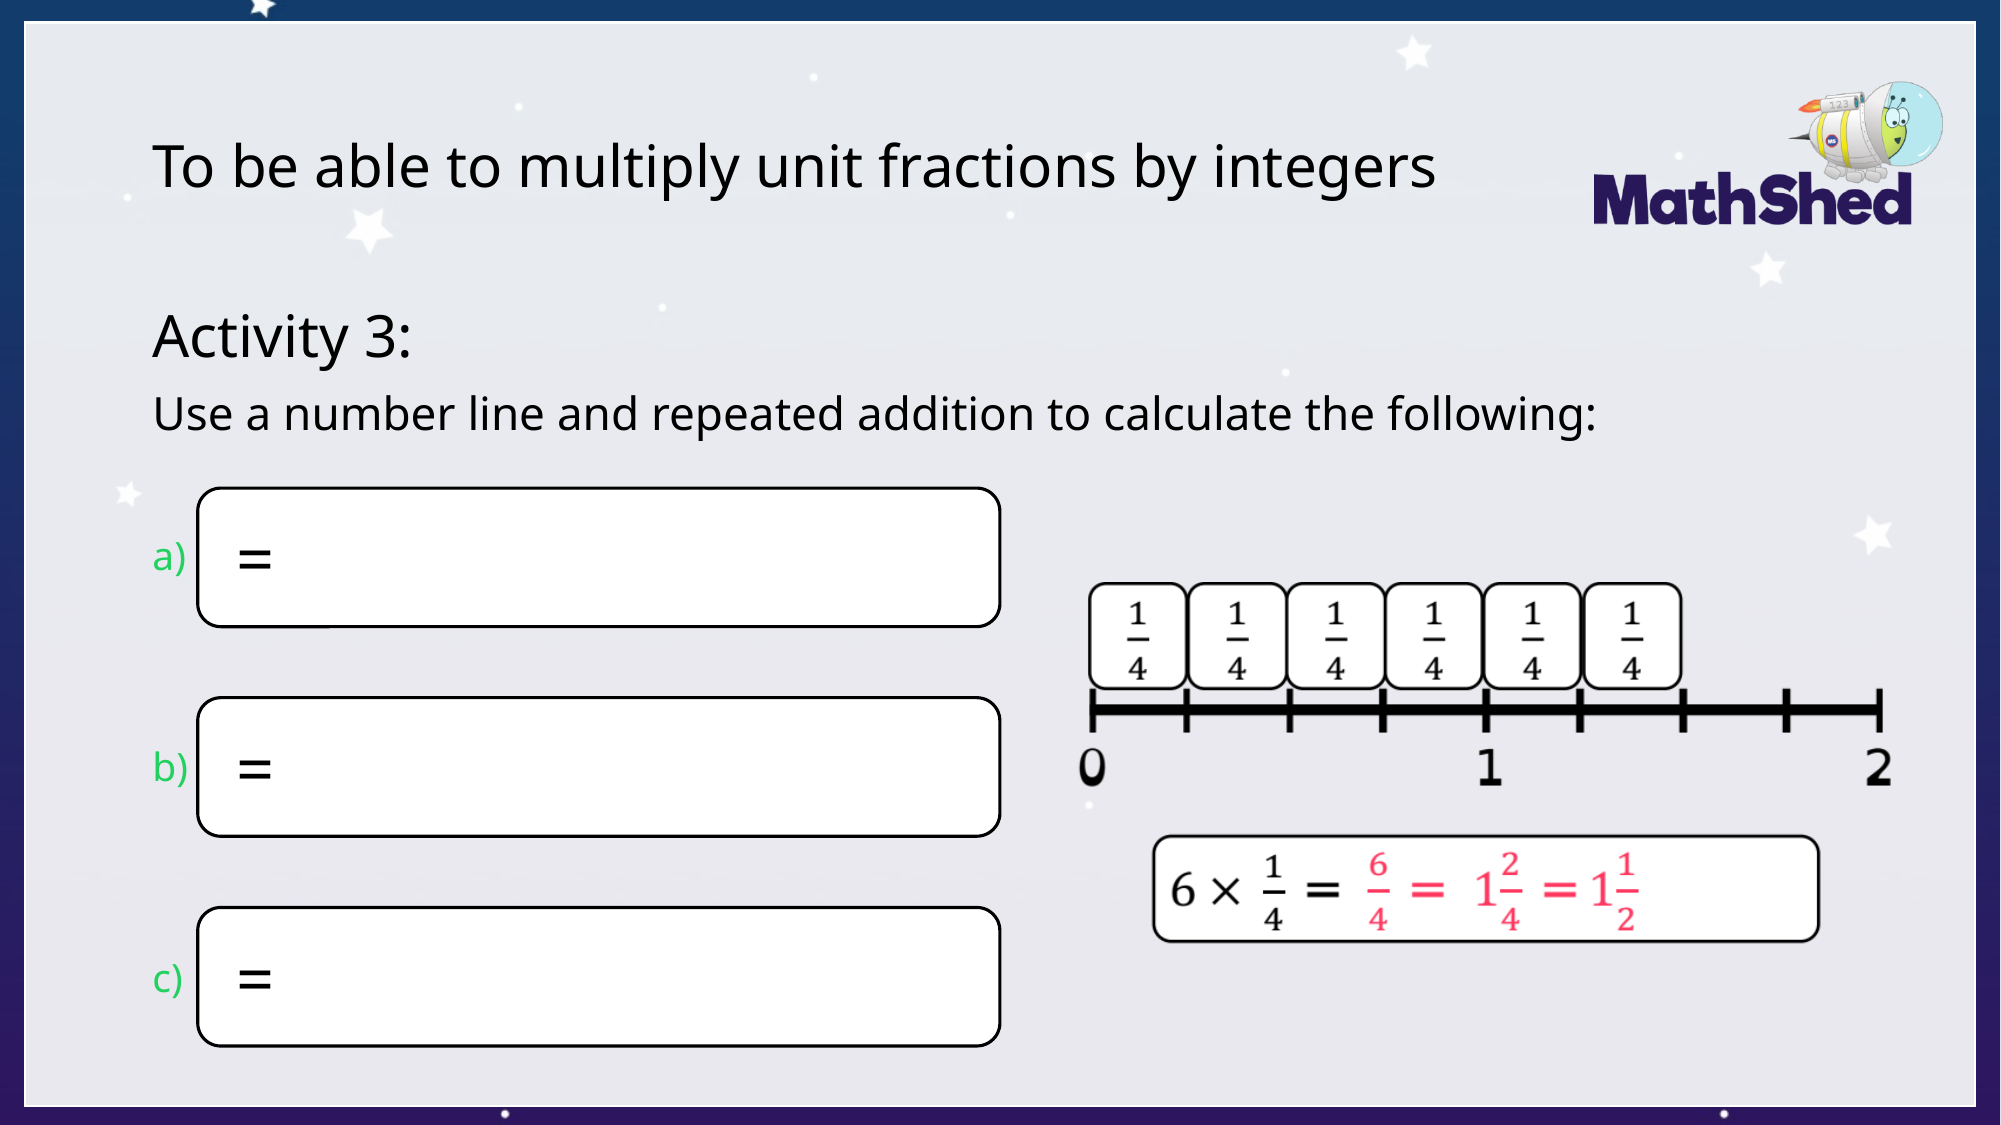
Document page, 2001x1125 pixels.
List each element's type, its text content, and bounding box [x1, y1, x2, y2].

picture [0, 0, 2001, 1125]
list Activity 3: Use a number line and repeated addition to calculate the following: . . . [137, 299, 1957, 1014]
title To be able to multiply unit fractions by integers [137, 59, 1617, 278]
